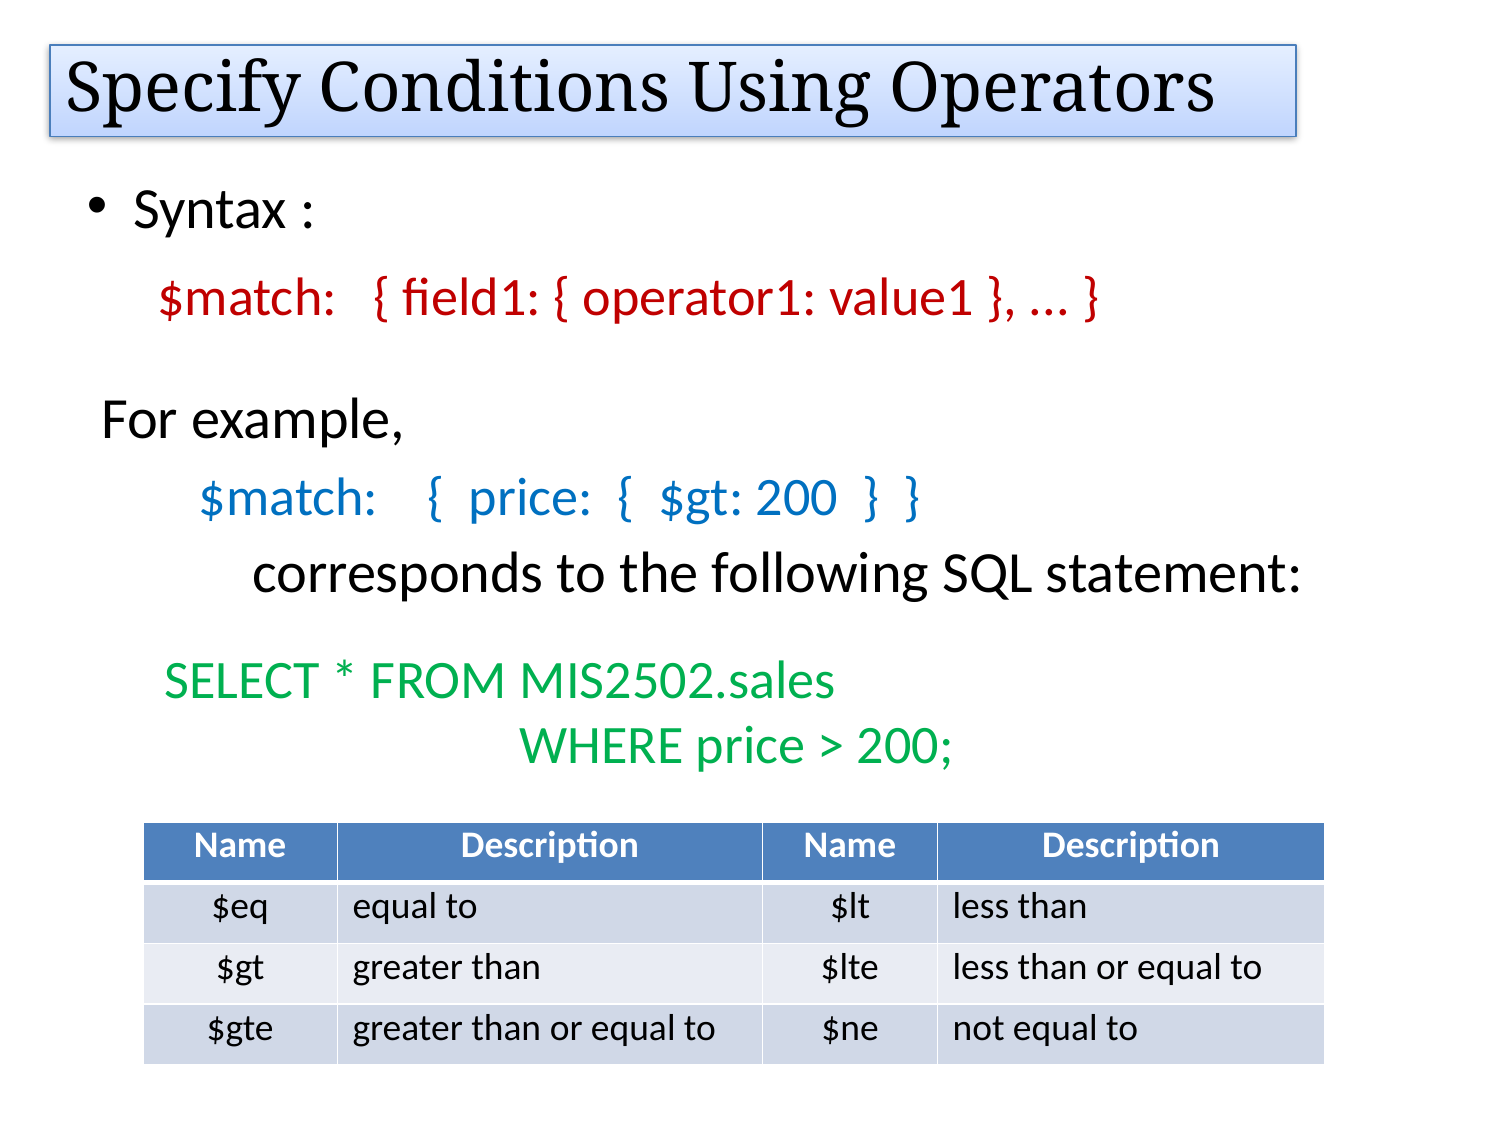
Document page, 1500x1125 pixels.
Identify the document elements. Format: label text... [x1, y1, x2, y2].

table_cell $eq [144, 885, 337, 943]
table_cell not equal to [938, 1005, 1324, 1064]
table_cell $lt [763, 885, 937, 943]
table_cell greater than or equal to [338, 1005, 762, 1064]
table_header Description [938, 823, 1324, 880]
text_box $match: { field1: { operator1: value1 }, ... } [142, 253, 1389, 334]
text_box $match: { price: { $gt: 200 } } [184, 458, 938, 534]
table_cell less than or equal to [938, 944, 1324, 1003]
text_box SELECT * FROM MIS2502.sales WHERE price > 200; [149, 637, 1389, 783]
table_header Name [144, 823, 337, 880]
table_cell equal to [338, 885, 762, 943]
text_box Syntax : [72, 162, 332, 248]
text_box For example, [86, 373, 1225, 458]
text_box corresponds to the following SQL statement: [237, 526, 1363, 612]
table_cell less than [938, 885, 1324, 943]
text_box Specify Conditions Using Operators [49, 44, 1297, 137]
table_cell $gte [144, 1005, 337, 1064]
table_header Description [338, 823, 762, 880]
table_cell $ne [763, 1005, 937, 1064]
table_cell $lte [763, 944, 937, 1003]
table_cell greater than [338, 944, 762, 1003]
table_header Name [763, 823, 937, 880]
table_cell $gt [144, 944, 337, 1003]
